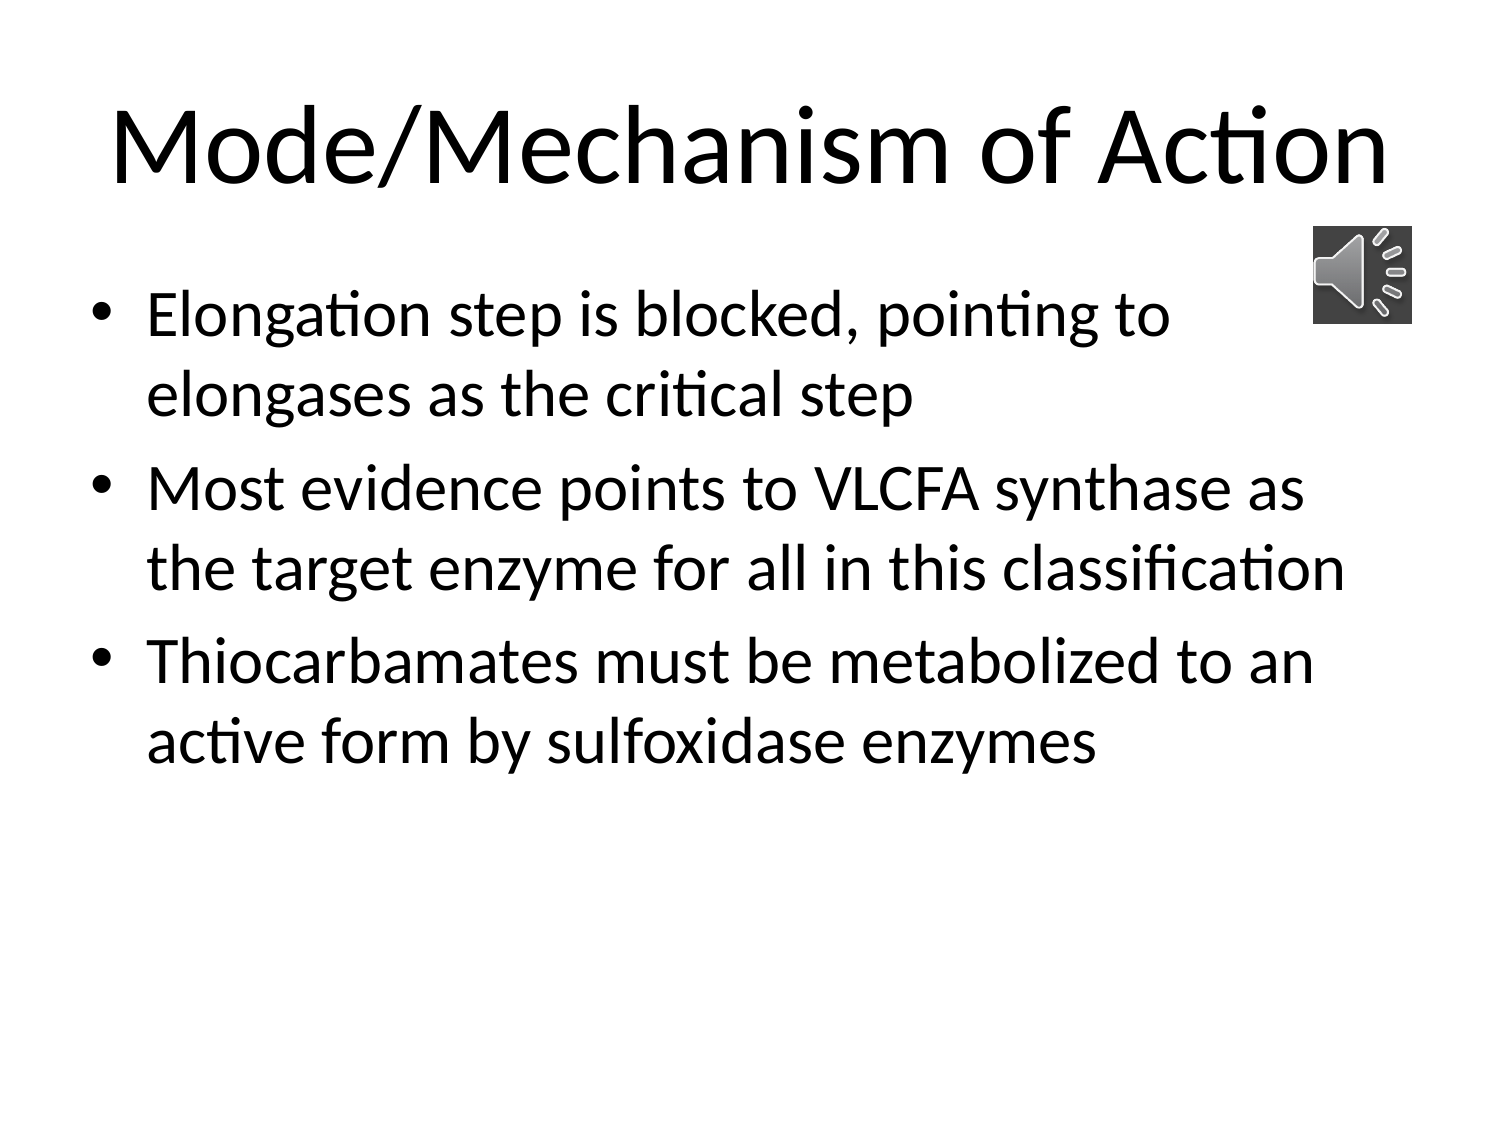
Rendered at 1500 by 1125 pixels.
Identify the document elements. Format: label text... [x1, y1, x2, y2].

list Elongation step is blocked, pointing to elongases as the critical step Most evidence points to VLCFA synthase as the target enzyme for all in this classification Thiocarbamates must be metabolized to an active form by sulfoxidase enzymes [75, 262, 1425, 1005]
picture [1312, 224, 1413, 326]
title Mode/Mechanism of Action [75, 45, 1425, 233]
